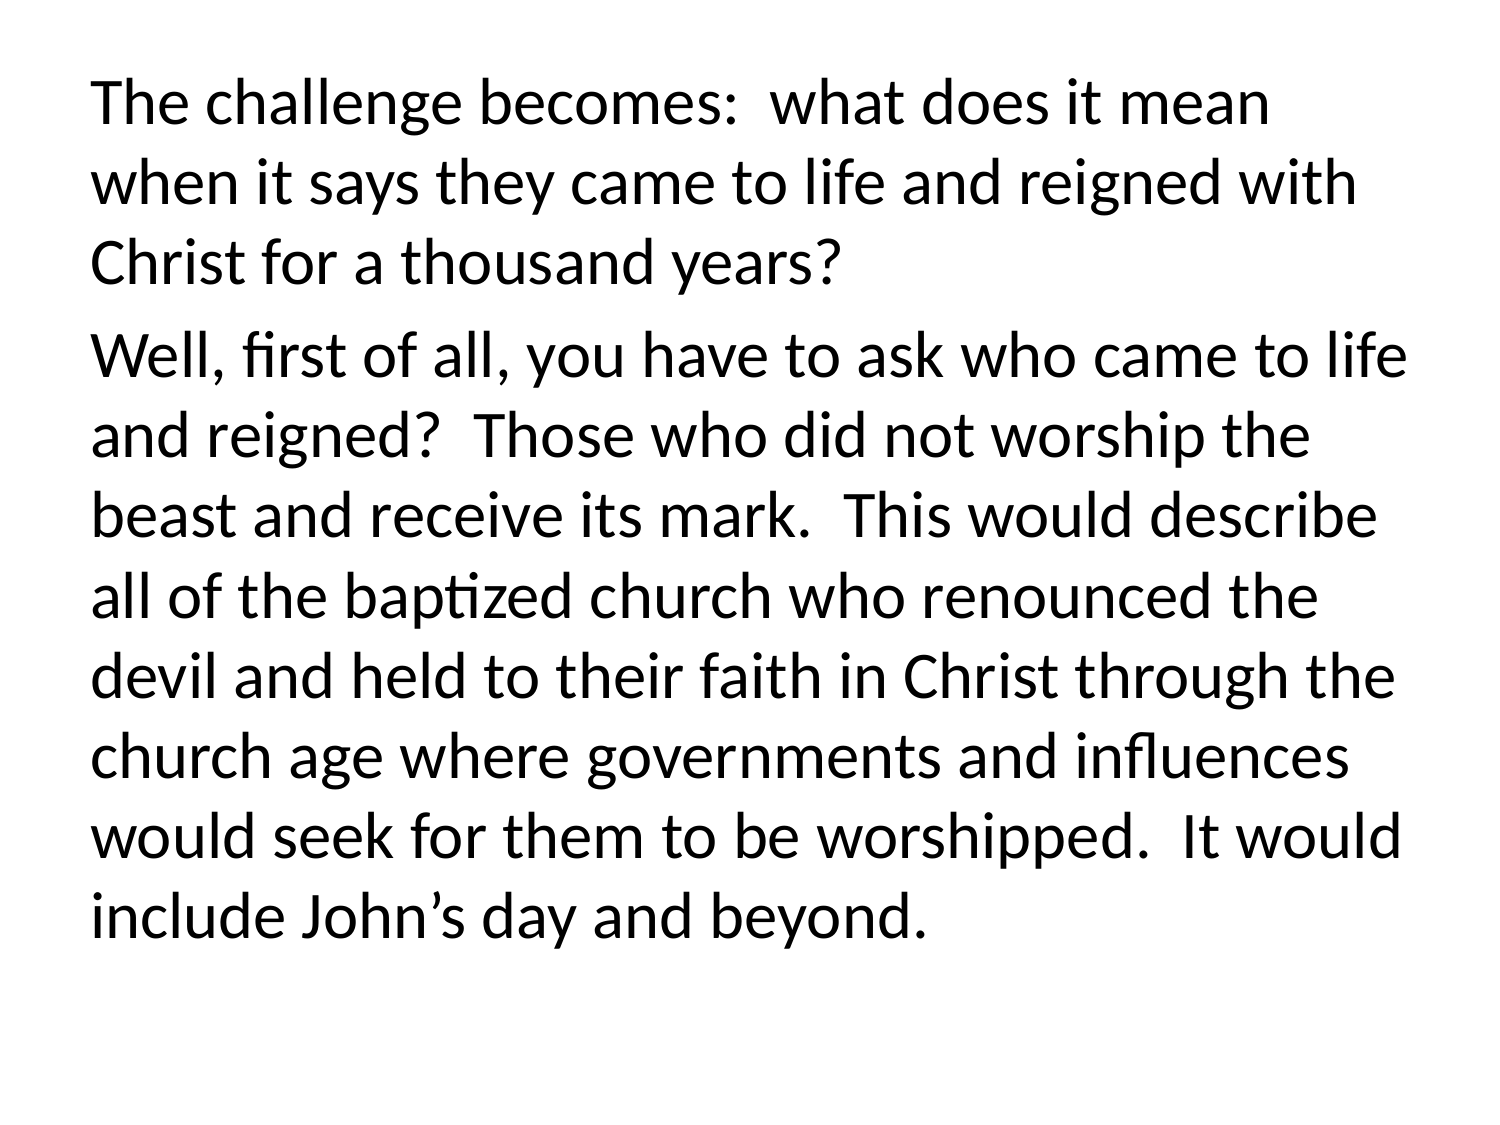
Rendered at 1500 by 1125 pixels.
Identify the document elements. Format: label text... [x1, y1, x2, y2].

list The challenge becomes: what does it mean when it says they came to life and reigned with Christ for a thousand years? Well, first of all, you have to ask who came to life and reigned? Those who did not worship the beast and receive its mark. This would describe all of the baptized church who renounced the devil and held to their faith in Christ through the church age where governments and influences would seek for them to be worshipped. It would include John’s day and beyond. [75, 50, 1425, 1005]
